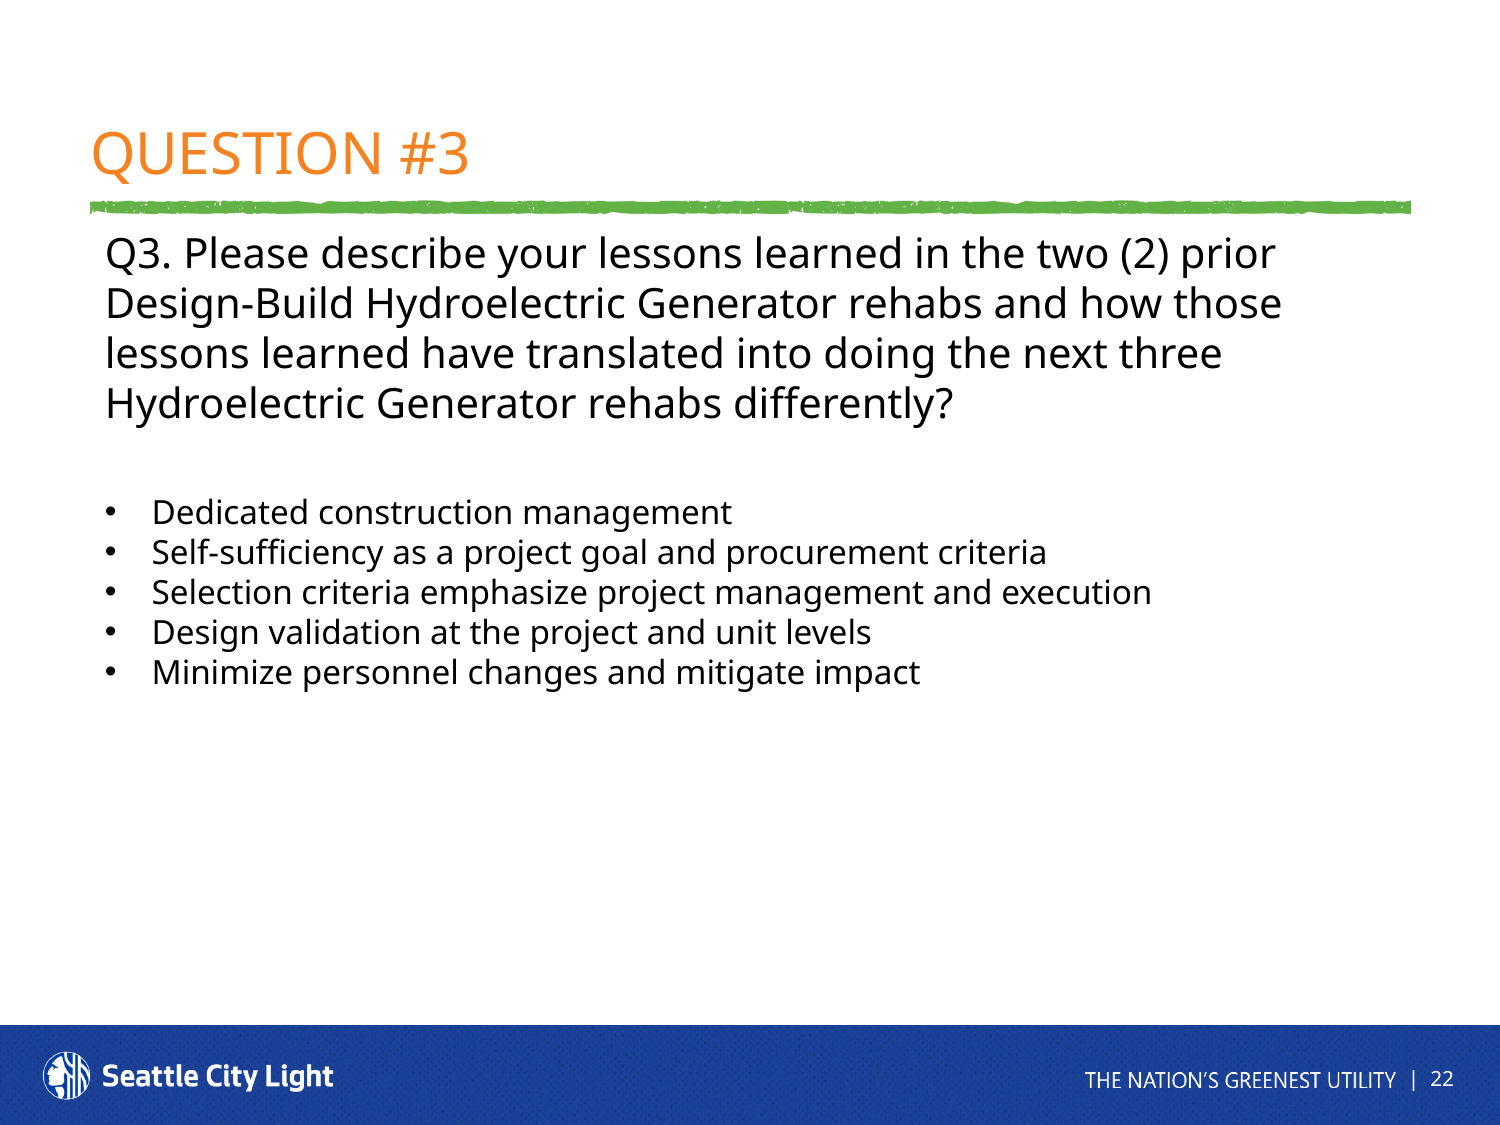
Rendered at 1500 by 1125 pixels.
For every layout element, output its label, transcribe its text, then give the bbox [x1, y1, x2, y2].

picture [0, 1025, 1500, 1125]
picture [90, 200, 1411, 214]
title Question #3 [90, 115, 1410, 187]
text_box Dedicated construction management Self-sufficiency as a project goal and procurement criteria Selection criteria emphasize project management and execution Design validation at the project and unit levels Minimize personnel changes and mitigate impact [89, 483, 1410, 699]
text_box Q3. Please describe your lessons learned in the two (2) prior Design-Build Hydroelectric Generator rehabs and how those lessons learned have translated into doing the next three Hydroelectric Generator rehabs differently? [89, 219, 1410, 475]
